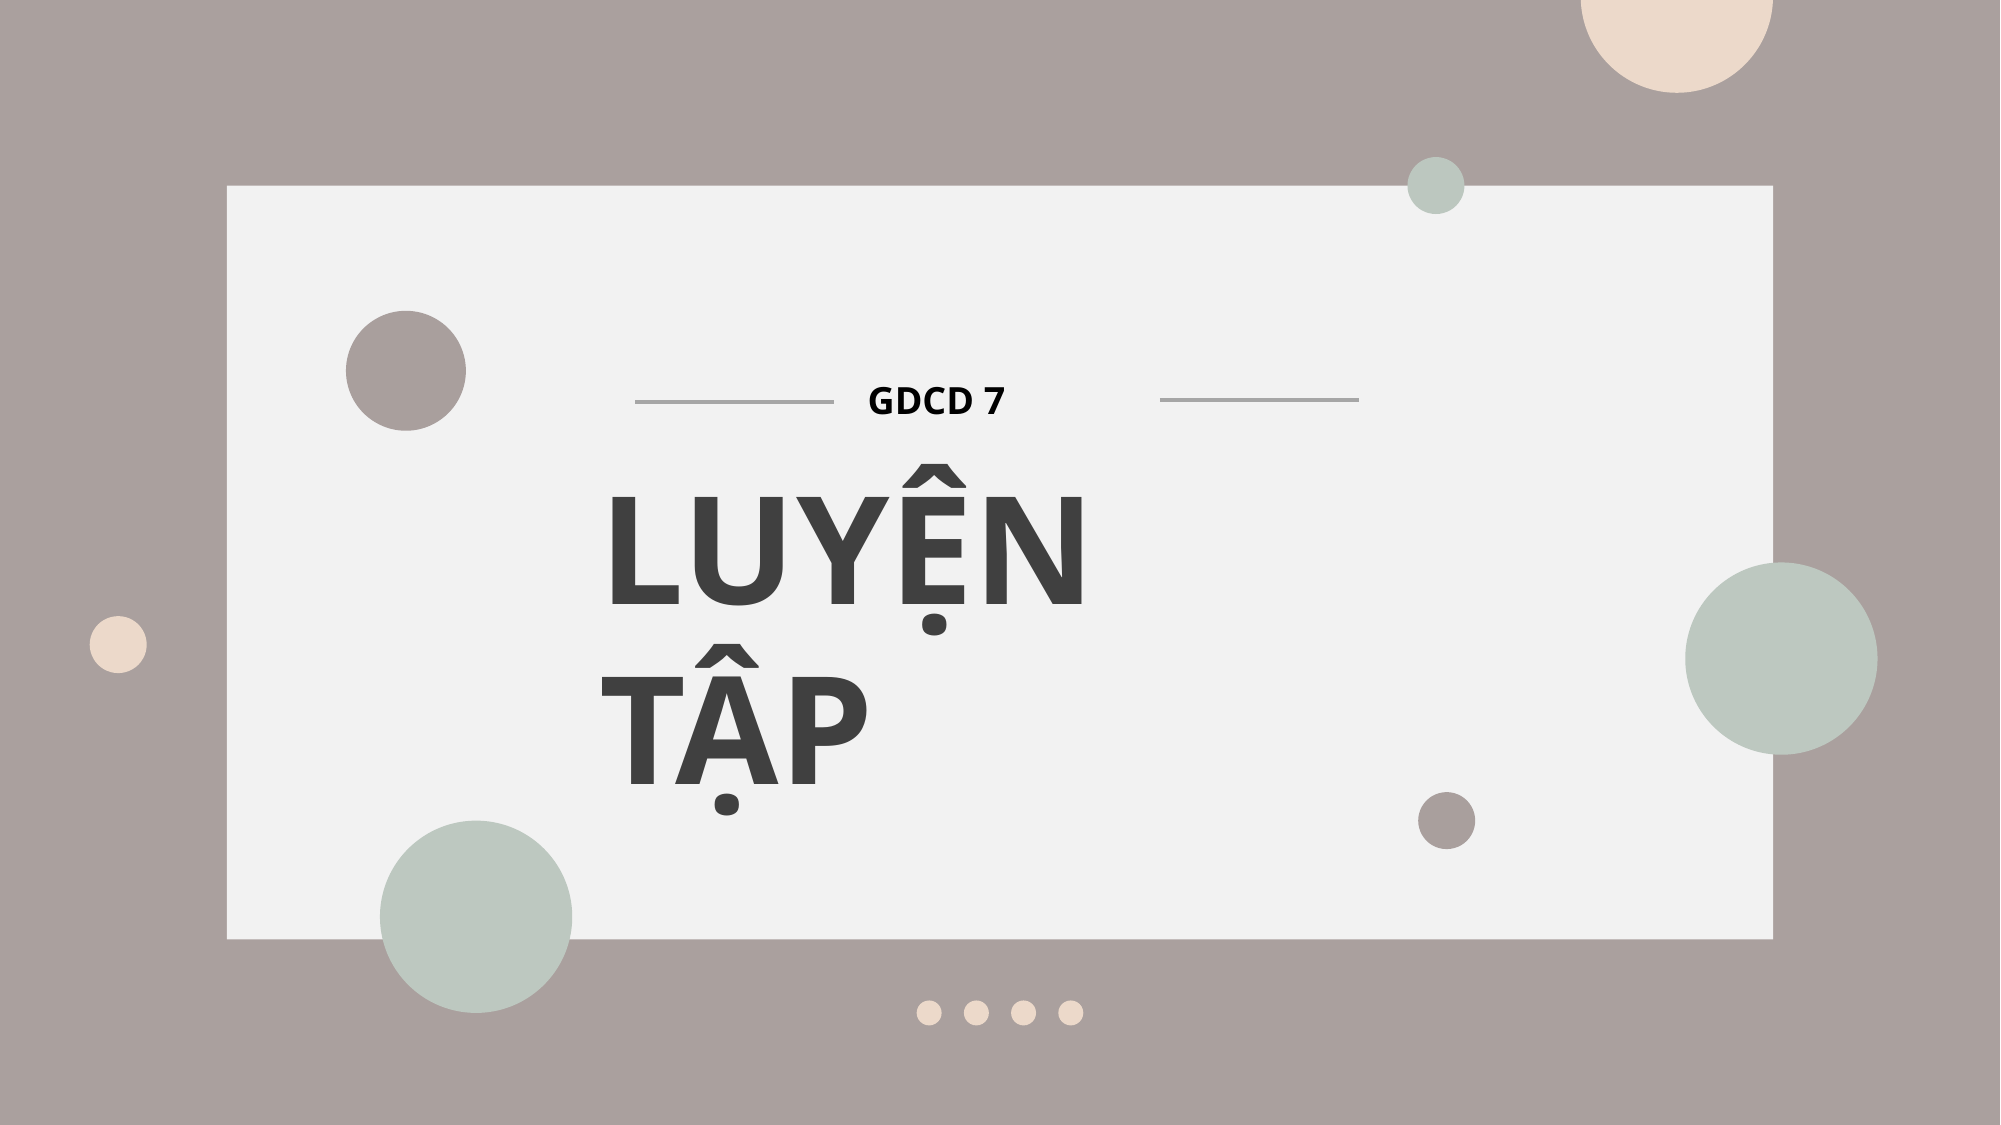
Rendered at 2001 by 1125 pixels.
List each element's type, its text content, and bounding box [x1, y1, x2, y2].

text_box [0, 0, 2000, 1125]
text_box [344, 309, 467, 432]
text_box [1684, 561, 1879, 756]
text_box [1406, 155, 1466, 216]
text_box [88, 615, 148, 675]
text_box [1579, 0, 1774, 94]
text_box [378, 819, 574, 1014]
text_box LUYỆN TẬP [584, 447, 1416, 822]
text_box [916, 1000, 1084, 1026]
text_box [1417, 791, 1477, 851]
text_box [226, 185, 1774, 940]
text_box GDCD 7 [840, 358, 1160, 442]
